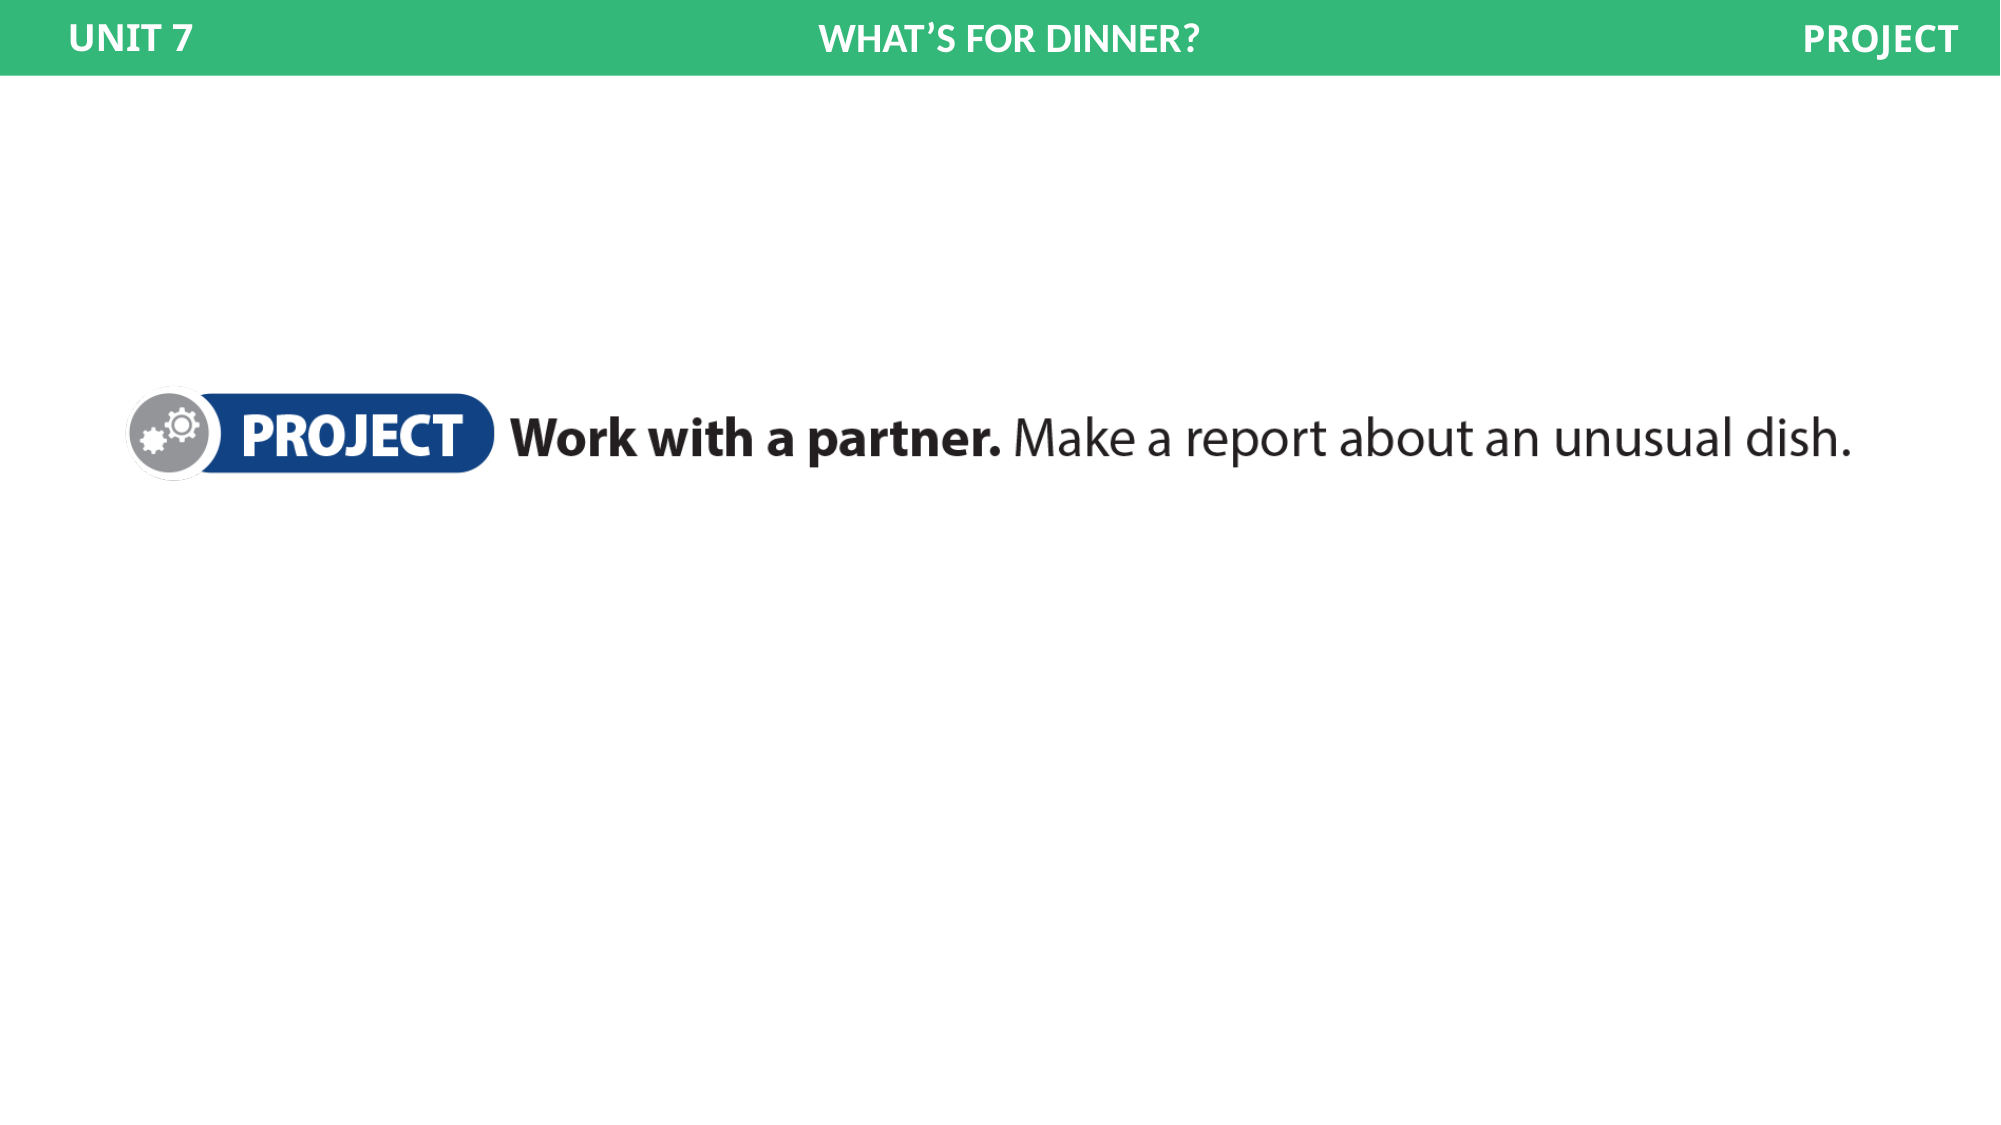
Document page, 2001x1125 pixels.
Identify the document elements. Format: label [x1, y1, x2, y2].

text_box [0, 0, 2000, 76]
picture [92, 372, 1908, 503]
